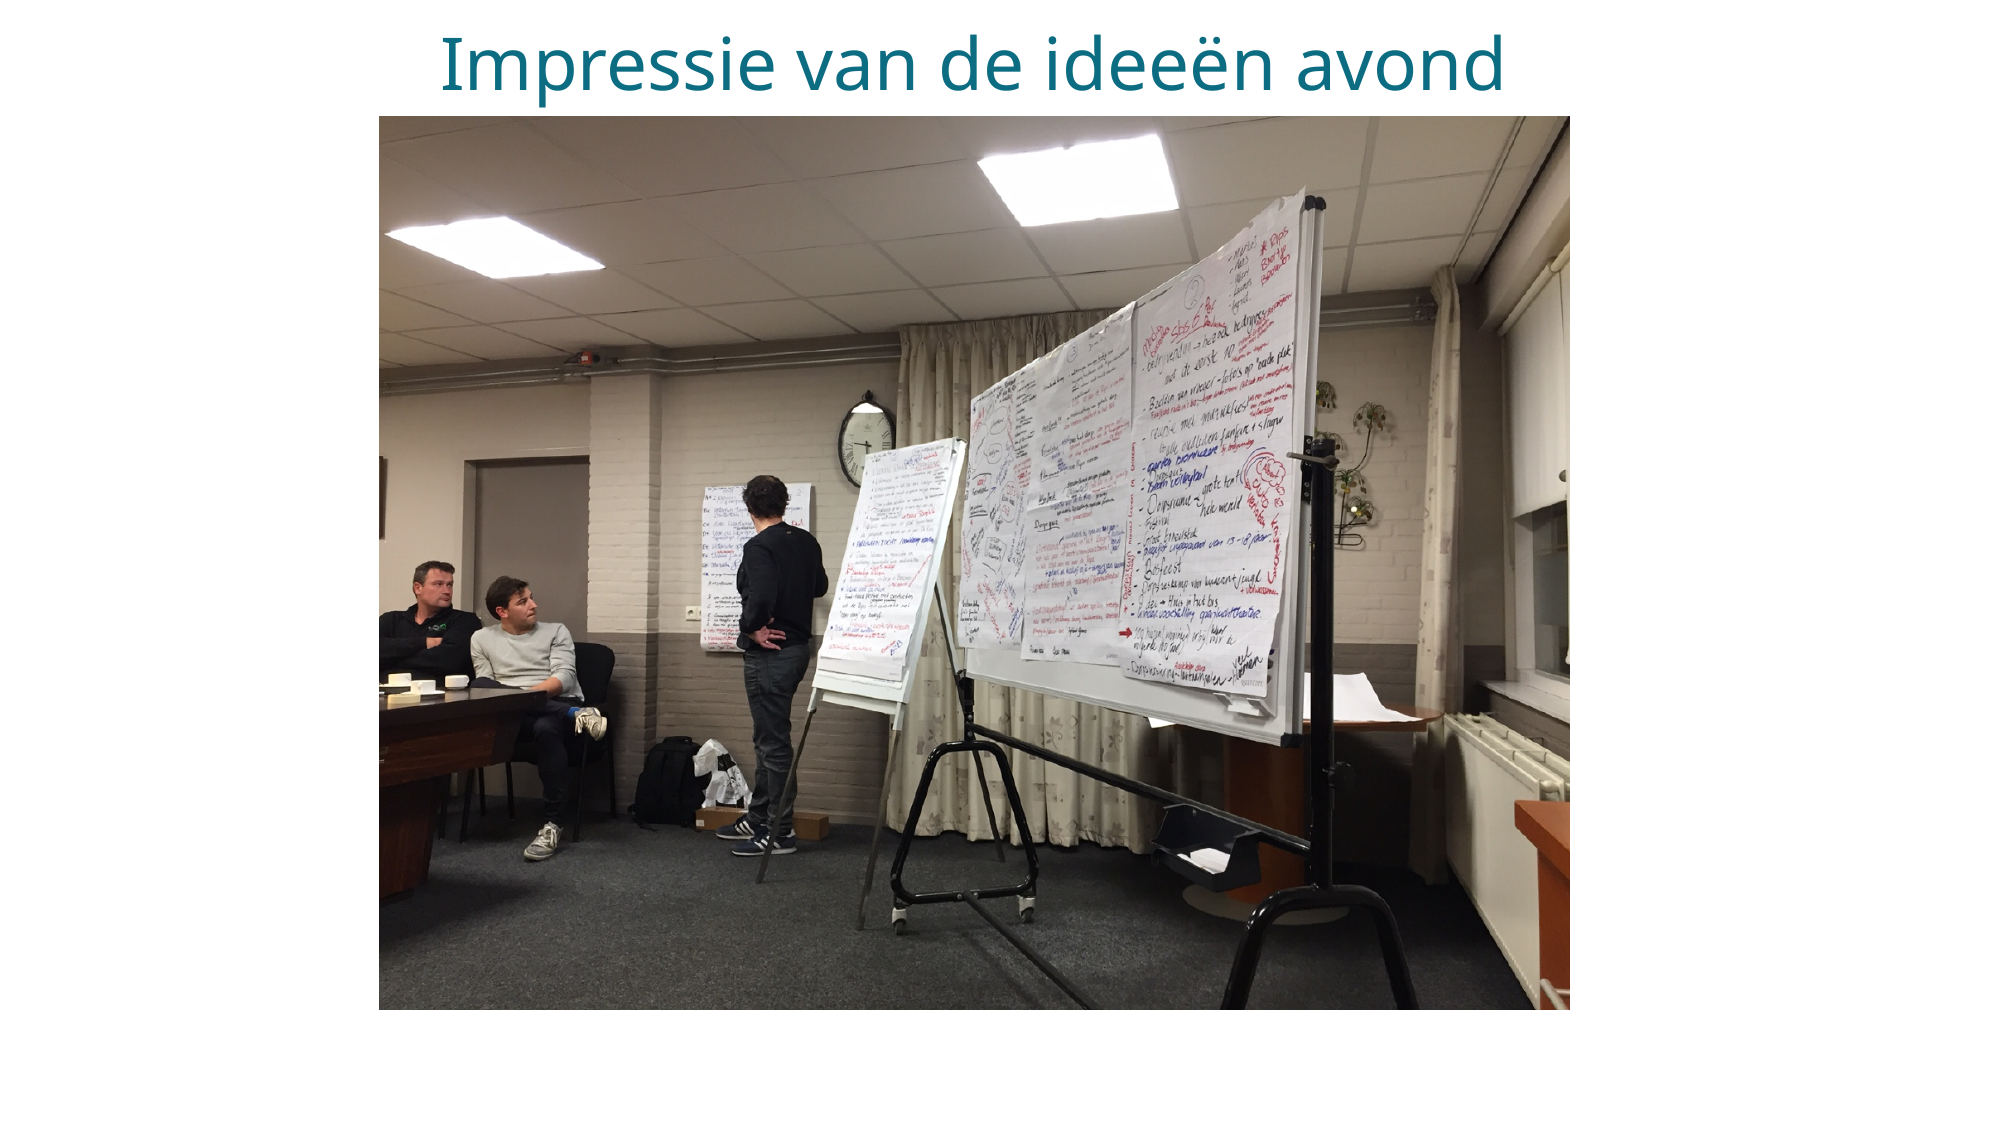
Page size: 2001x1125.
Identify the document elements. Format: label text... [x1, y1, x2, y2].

title Impressie van de ideeën avond [111, 0, 1837, 133]
picture [378, 115, 1570, 1010]
